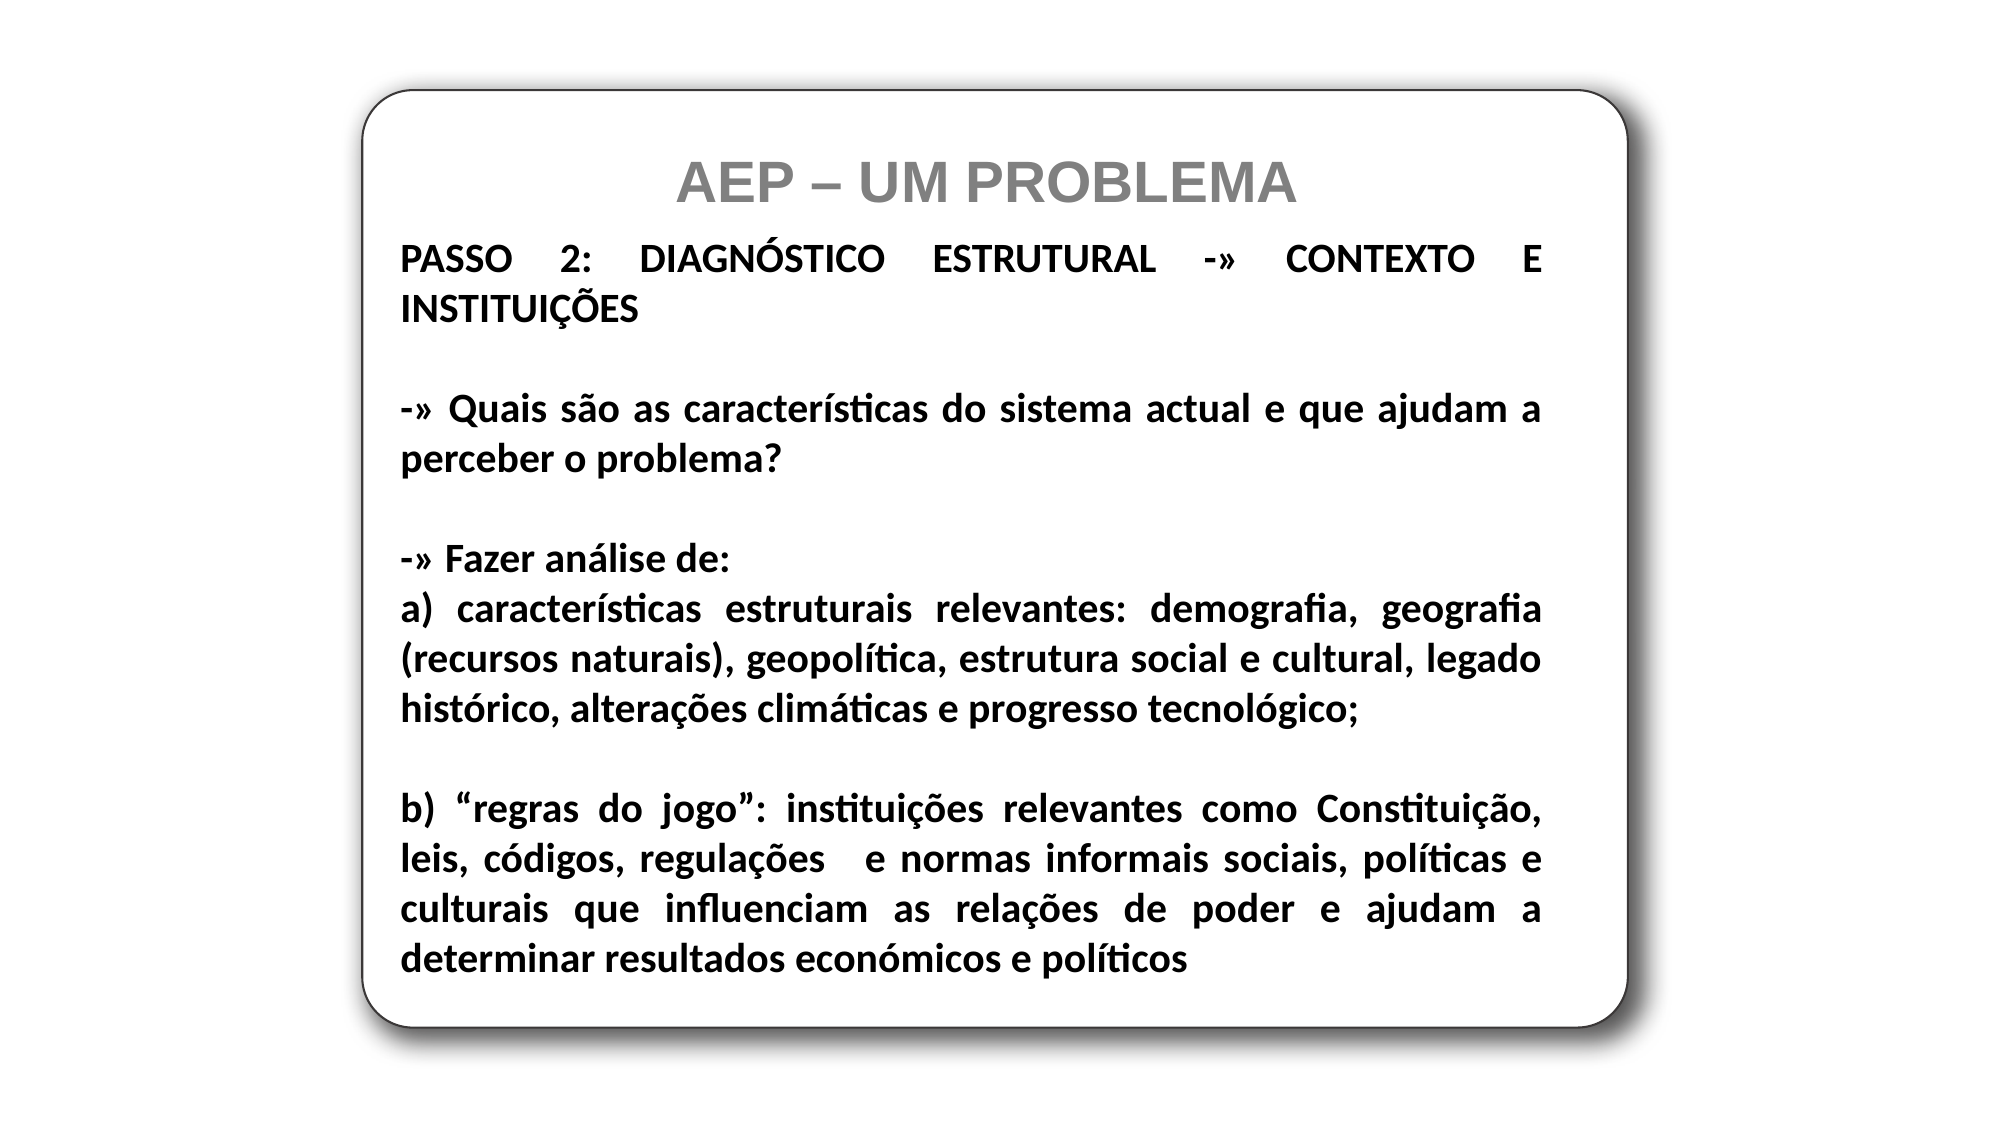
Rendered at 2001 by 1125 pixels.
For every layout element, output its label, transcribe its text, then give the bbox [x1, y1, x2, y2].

text_box PASSO 2: DIAGNÓSTICO ESTRUTURAL -» CONTEXTO E INSTITUIÇÕES -» Quais são as características do sistema actual e que ajudam a perceber o problema? -» Fazer análise de: a) características estruturais relevantes: demografia, geografia (recursos naturais), geopolítica, estrutura social e cultural, legado histórico, alterações climáticas e progresso tecnológico; b) “regras do jogo”: instituições relevantes como Constituição, leis, códigos, regulações e normas informais sociais, políticas e culturais que influenciam as relações de poder e ajudam a determinar resultados económicos e políticos [385, 223, 1558, 989]
text_box AEP – UM PROBLEMA [372, 137, 1603, 222]
text_box [361, 89, 1629, 1029]
